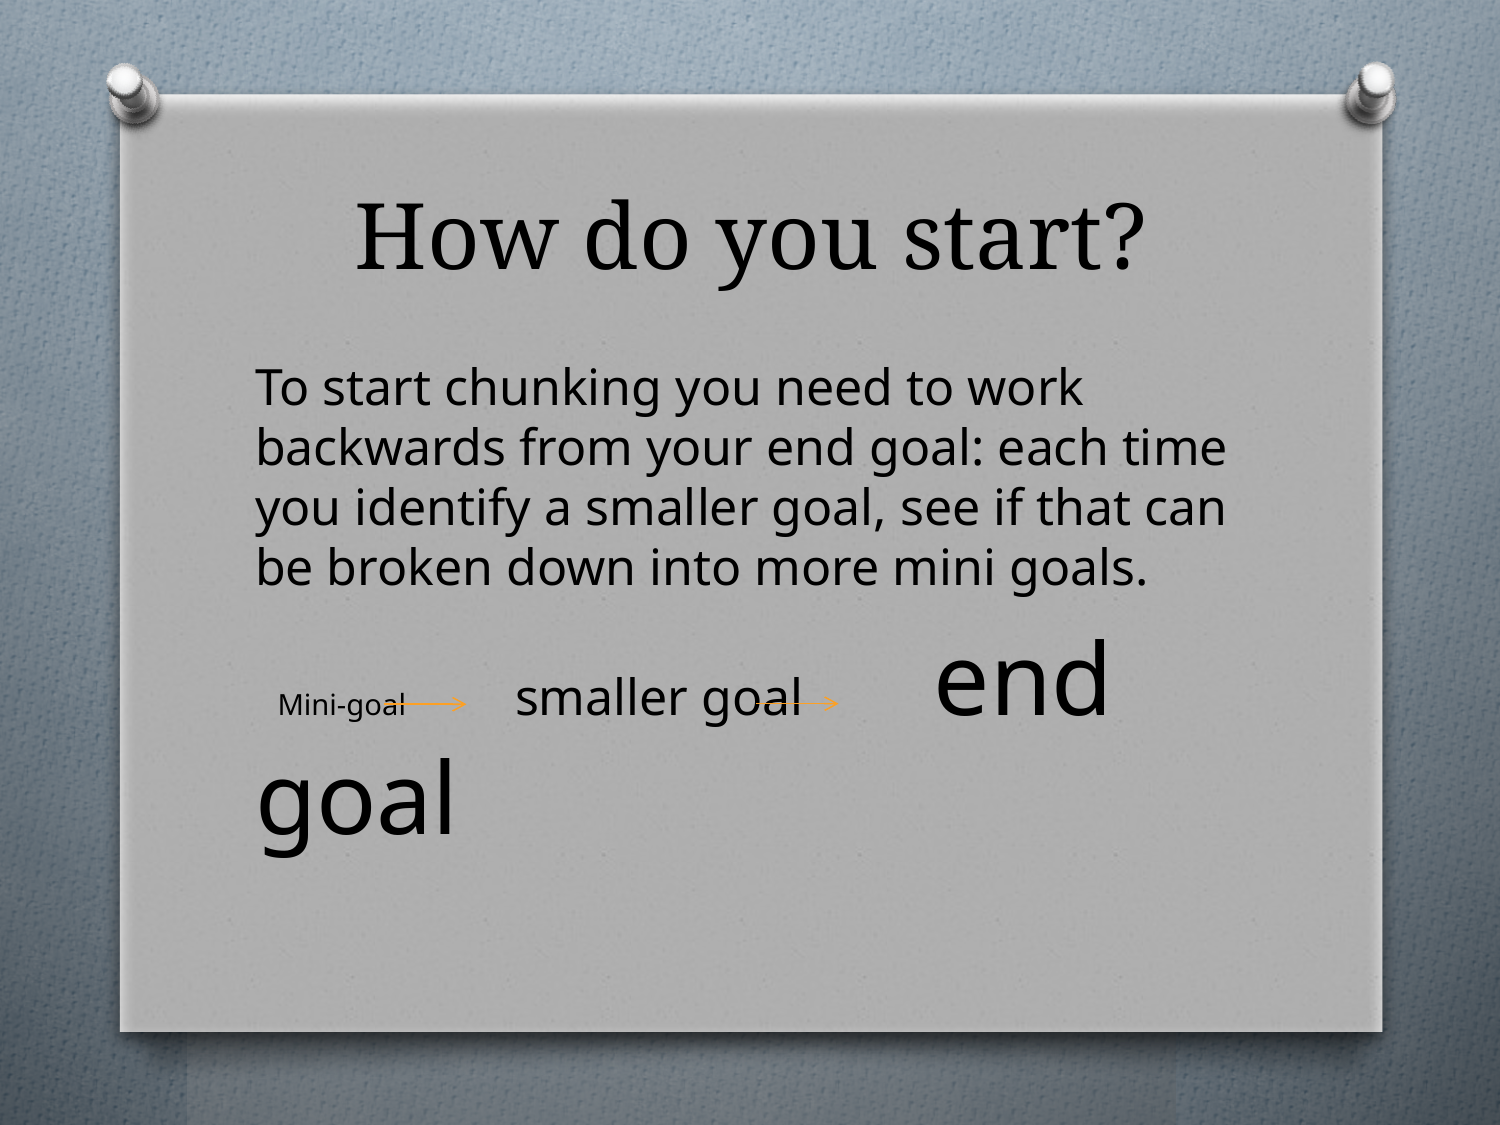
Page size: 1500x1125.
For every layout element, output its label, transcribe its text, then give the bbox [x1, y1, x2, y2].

picture [1317, 35, 1439, 156]
title How do you start? [179, 134, 1323, 332]
picture [75, 29, 198, 153]
list To start chunking you need to work backwards from your end goal: each time you identify a smaller goal, see if that can be broken down into more mini goals. Mini-goal smaller goal end goal [240, 347, 1257, 939]
